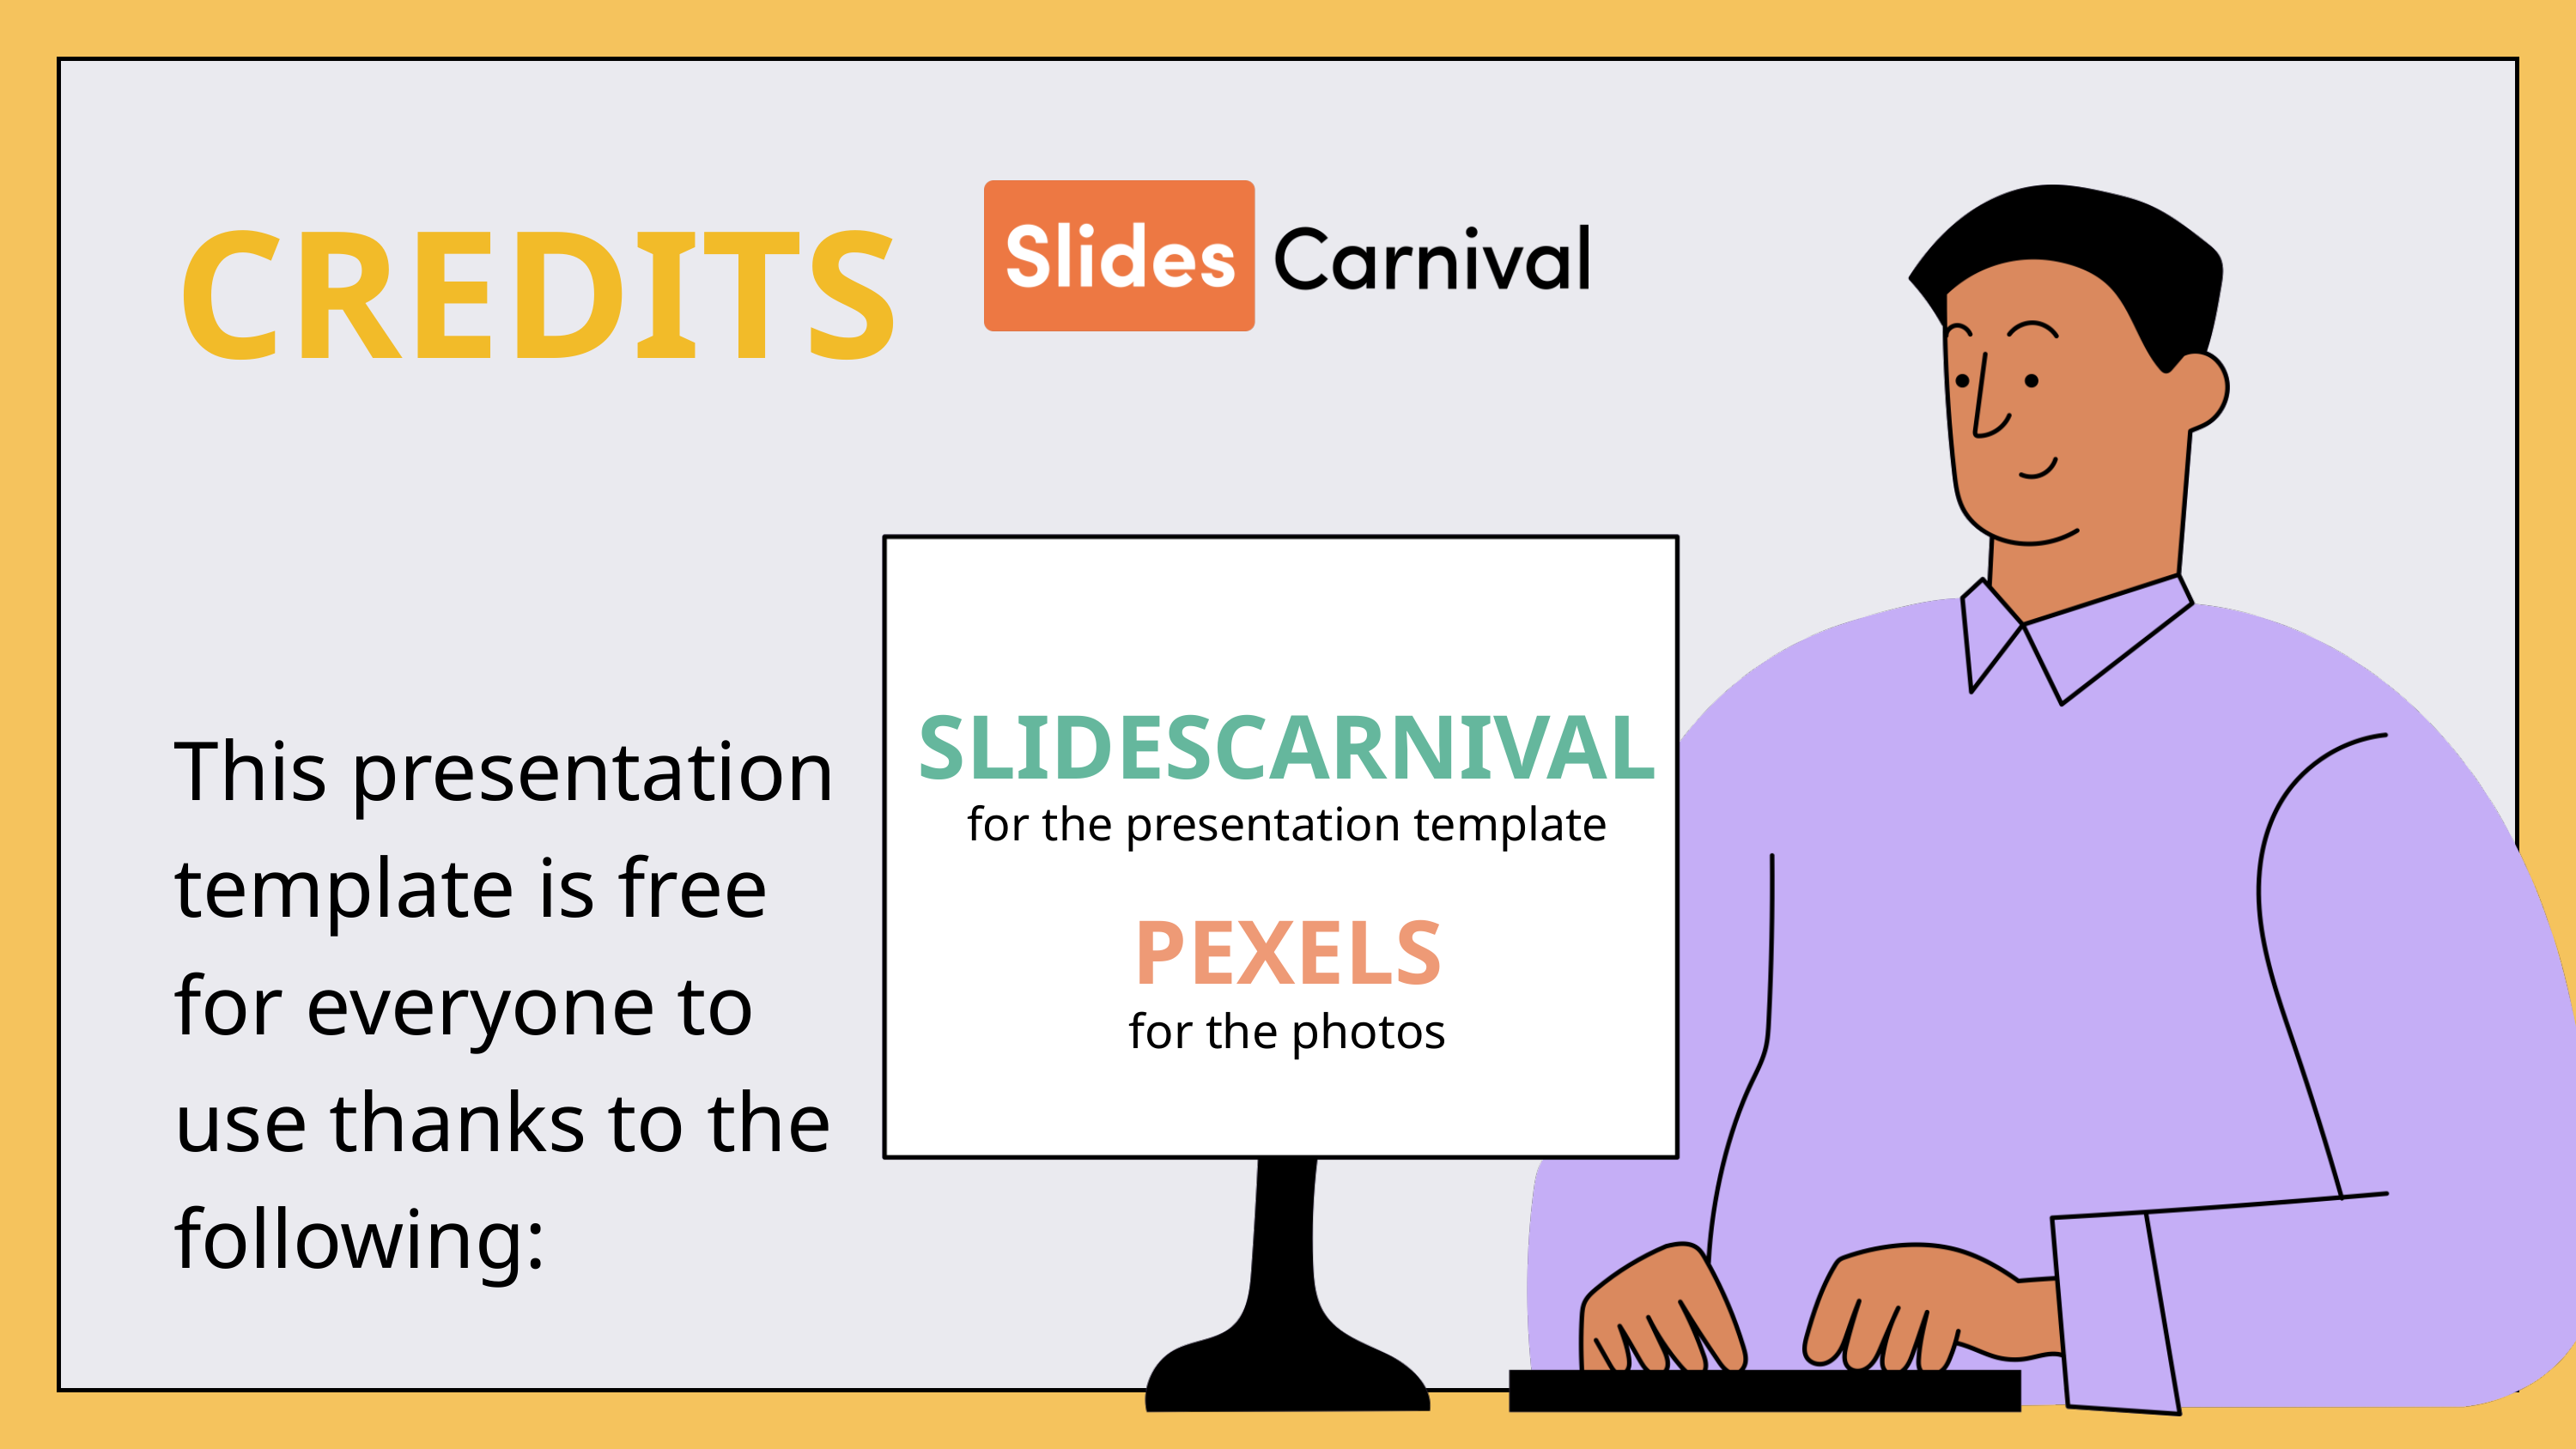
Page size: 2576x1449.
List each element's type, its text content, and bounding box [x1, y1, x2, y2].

picture [880, 179, 2576, 1418]
text_box CREDITS [173, 139, 1090, 394]
text_box This presentation template is free for everyone to use thanks to the following: [173, 700, 849, 1284]
text_box [58, 58, 2518, 1391]
